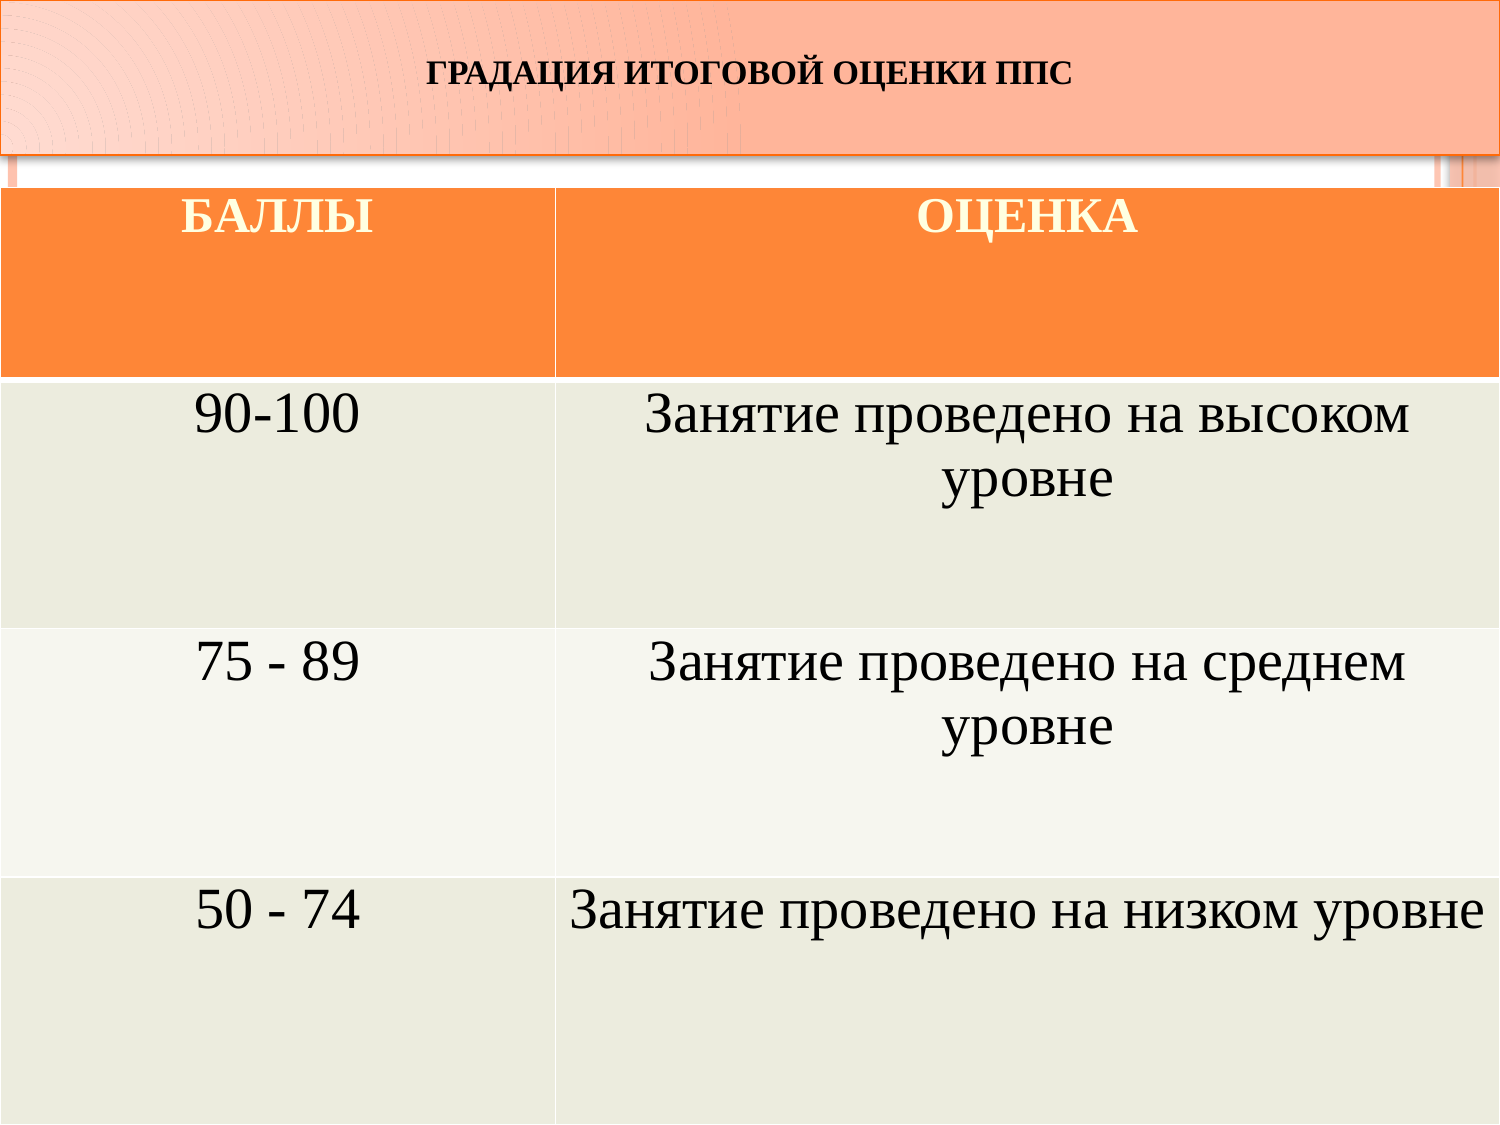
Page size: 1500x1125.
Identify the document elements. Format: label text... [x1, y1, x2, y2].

title ГРАДАЦИЯ ИТОГОВОЙ ОЦЕНКИ ППС [0, 0, 1500, 156]
table_cell 75 - 89 [1, 629, 555, 876]
table_header БАЛЛЫ [1, 188, 555, 377]
table_cell Занятие проведено на высоком уровне [556, 383, 1499, 628]
table_cell Занятие проведено на низком уровне [556, 878, 1499, 1124]
table_cell Занятие проведено на среднем уровне [556, 629, 1499, 876]
table_cell 90-100 [1, 383, 555, 628]
table_header ОЦЕНКА [556, 188, 1499, 377]
table_cell 50 - 74 [1, 878, 555, 1124]
